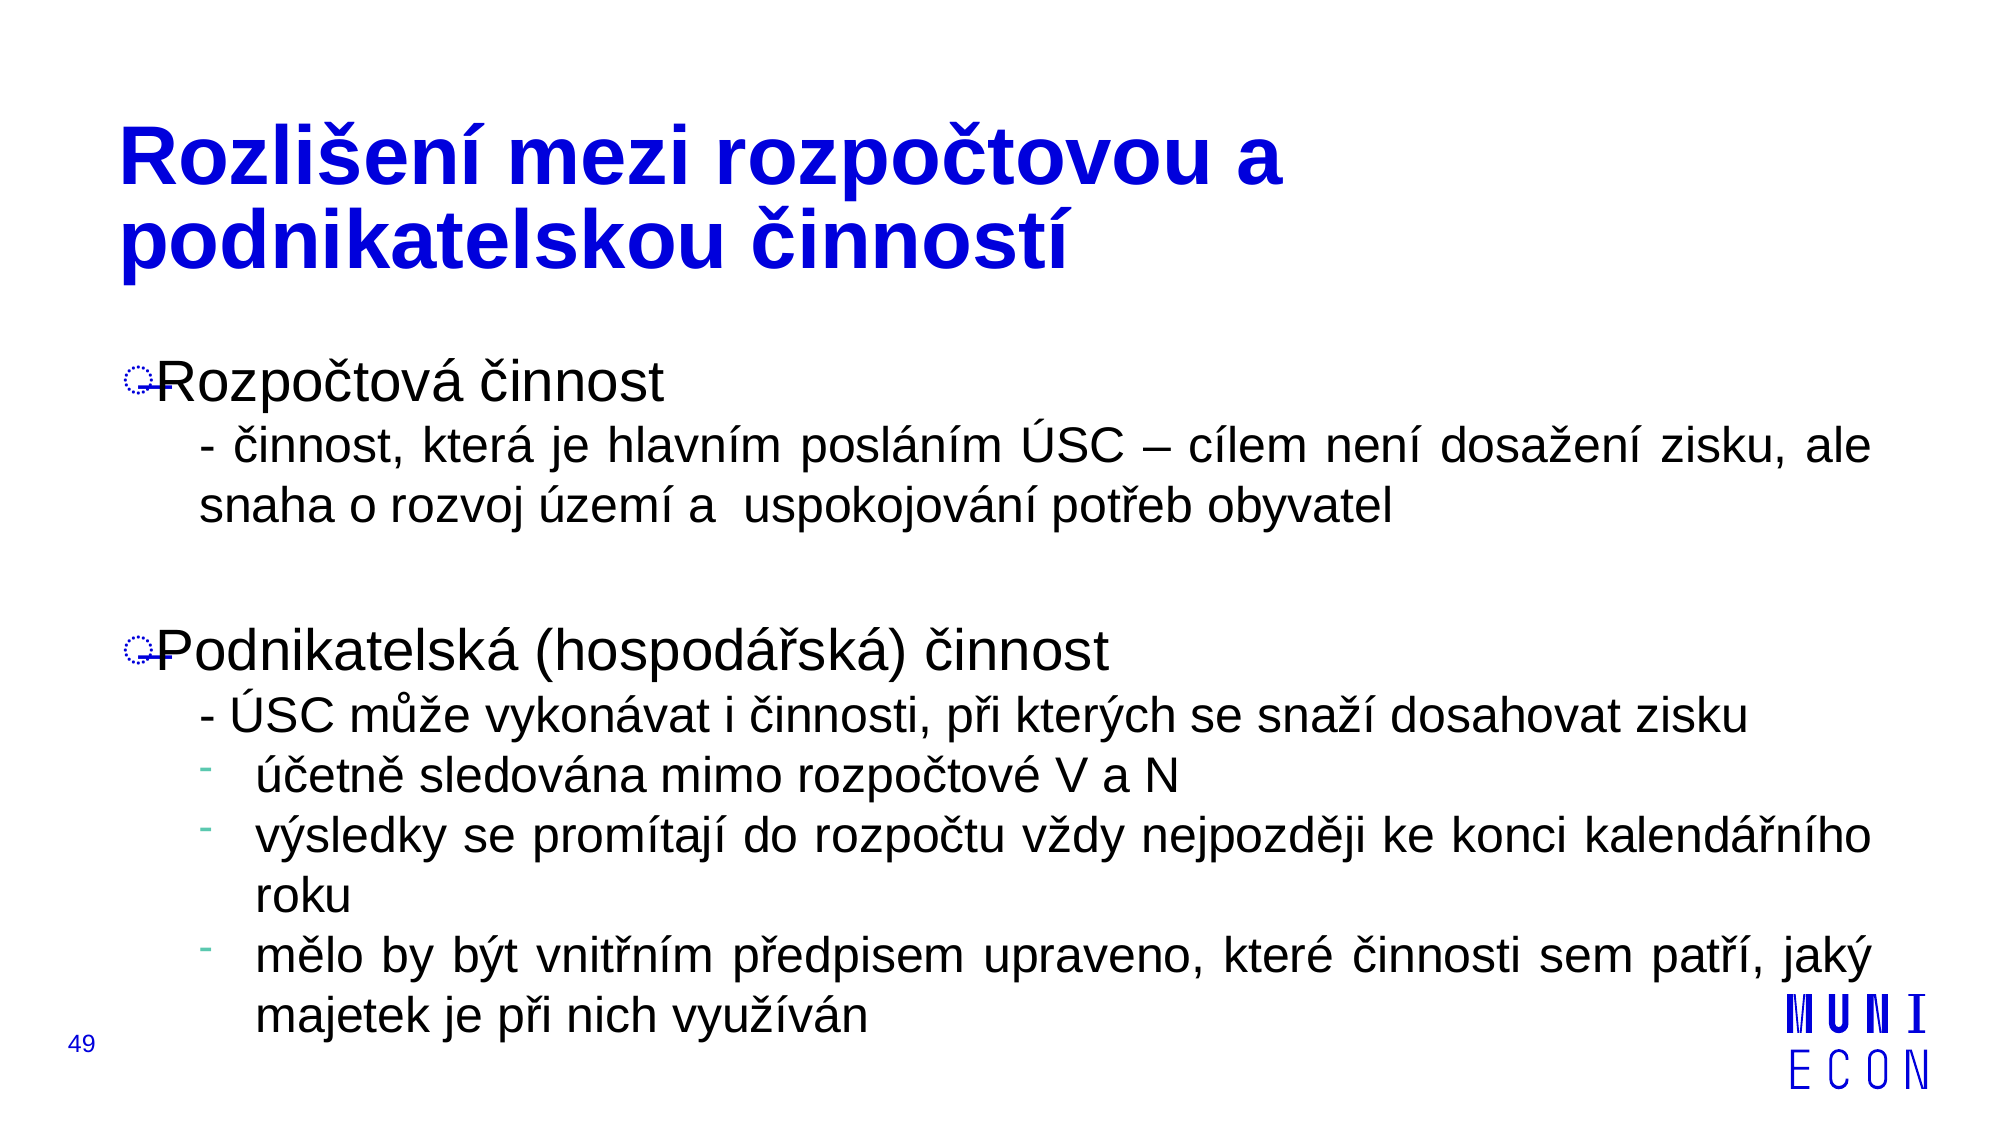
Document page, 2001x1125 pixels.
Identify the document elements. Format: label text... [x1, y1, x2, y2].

title Rozlišení mezi rozpočtovou a podnikatelskou činností [118, 118, 1883, 193]
list Rozpočtová činnost - činnost, která je hlavním posláním ÚSC – cílem není dosažení zisku, ale snaha o rozvoj území a uspokojování potřeb obyvatel Podnikatelská (hospodářská) činnost - ÚSC může vykonávat i činnosti, při kterých se snaží dosahovat zisku účetně sledována mimo rozpočtové V a N výsledky se promítají do rozpočtu vždy nejpozději ke konci kalendářního roku mělo by být vnitřním předpisem upraveno, které činnosti sem patří, jaký majetek je při nich využíván [109, 342, 1874, 957]
slide_number 49 [67, 1021, 110, 1063]
